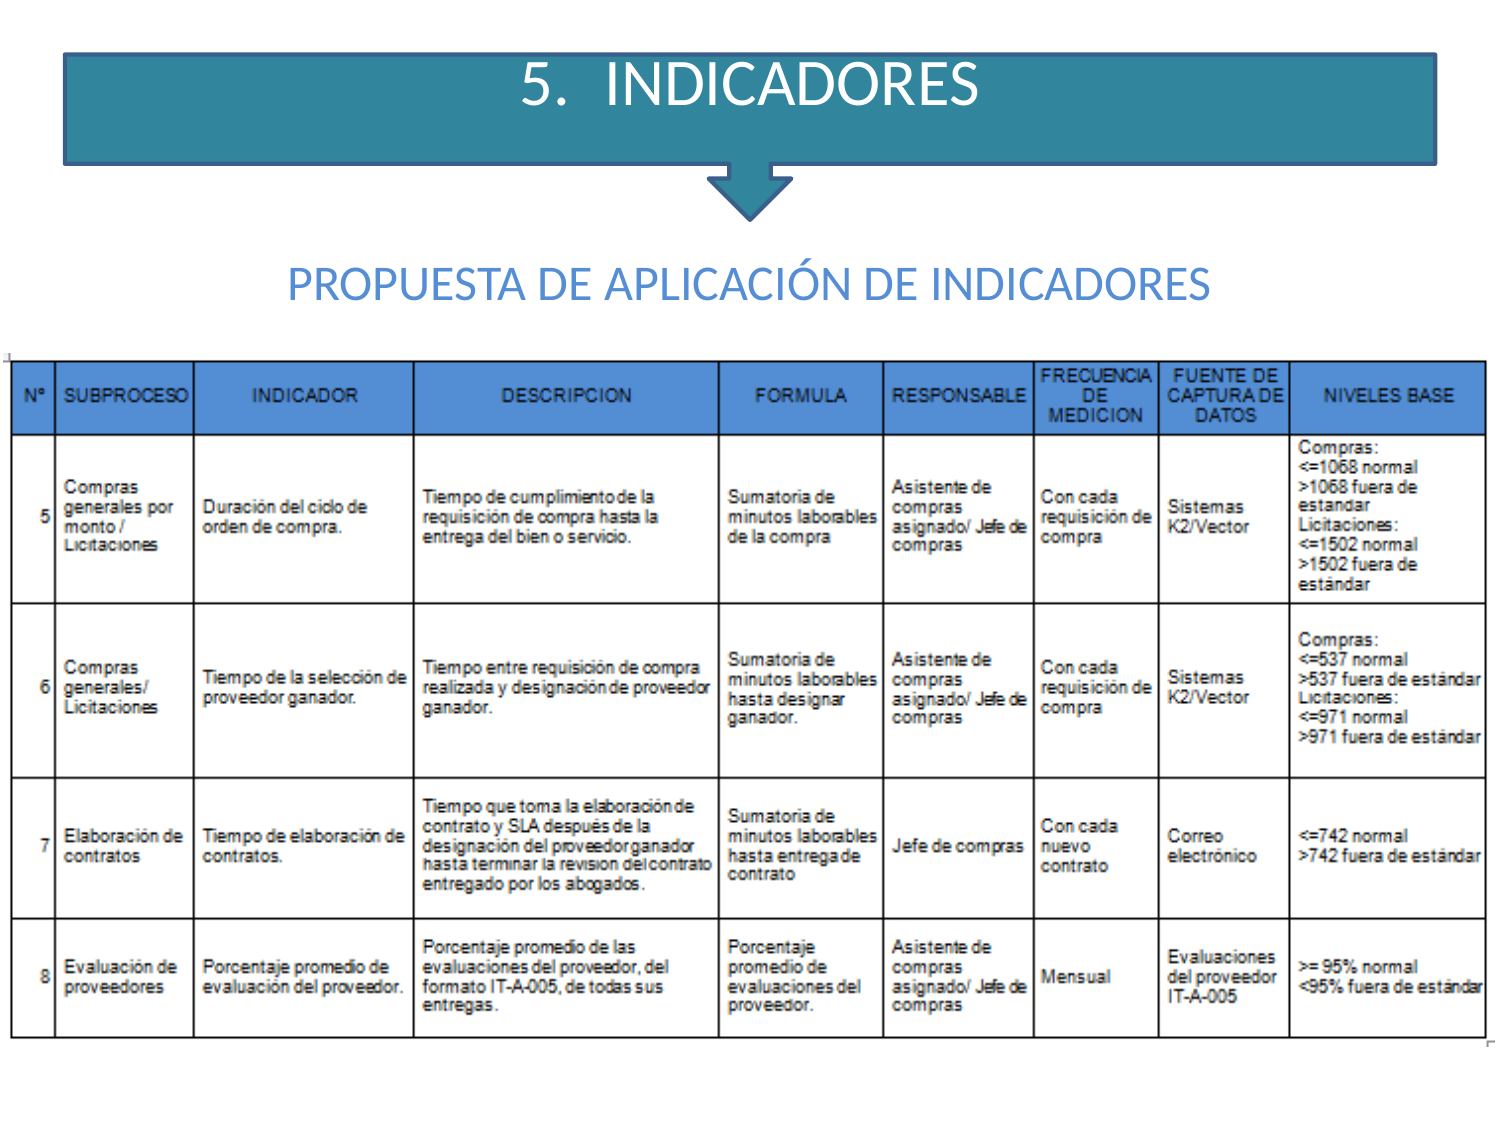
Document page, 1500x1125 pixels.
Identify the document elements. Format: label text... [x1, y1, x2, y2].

text_box INDICADORES [62, 52, 1438, 222]
text_box PROPUESTA DE APLICACIÓN DE INDICADORES [0, 243, 1500, 319]
picture [3, 353, 1495, 1048]
